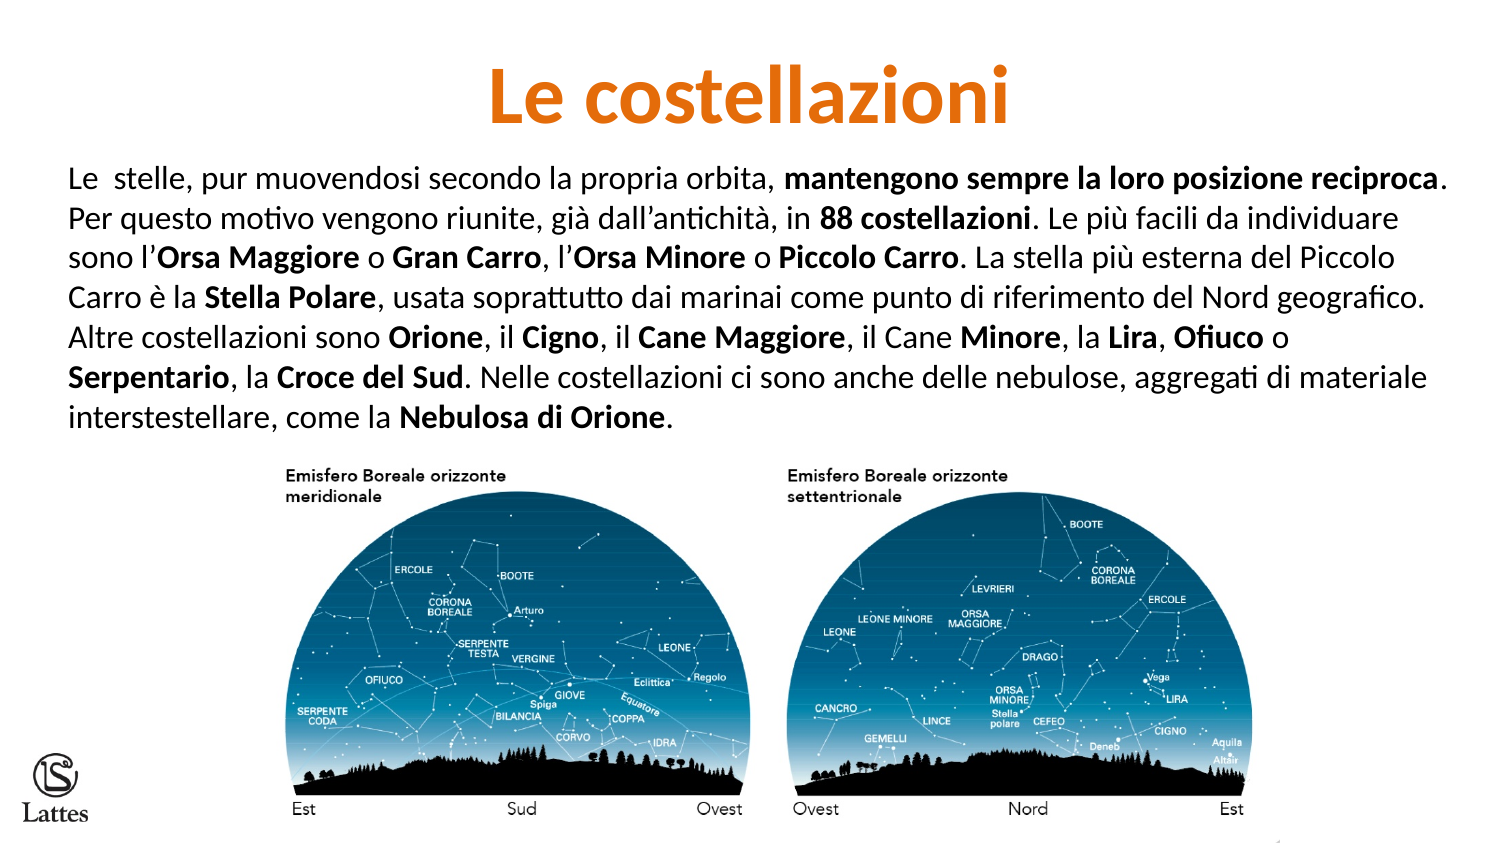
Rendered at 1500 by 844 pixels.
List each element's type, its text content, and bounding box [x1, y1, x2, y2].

title Le costellazioni [75, 20, 1425, 148]
picture [21, 752, 88, 823]
list Le stelle, pur muovendosi secondo la propria orbita, mantengono sempre la loro posizione reciproca. Per questo motivo vengono riunite, già dall’antichità, in 88 costellazioni. Le più facili da individuare sono l’Orsa Maggiore o Gran Carro, l’Orsa Minore o Piccolo Carro. La stella più esterna del Piccolo Carro è la Stella Polare, usata soprattutto dai marinai come punto di riferimento del Nord geografico. Altre costellazioni sono Orione, il Cigno, il Cane Maggiore, il Cane Minore, la Lira, Ofiuco o Serpentario, la Croce del Sud. Nelle costellazioni ci sono anche delle nebulose, aggregati di materiale interstestellare, come la Nebulosa di Orione. [53, 148, 1471, 551]
picture [253, 445, 1280, 844]
